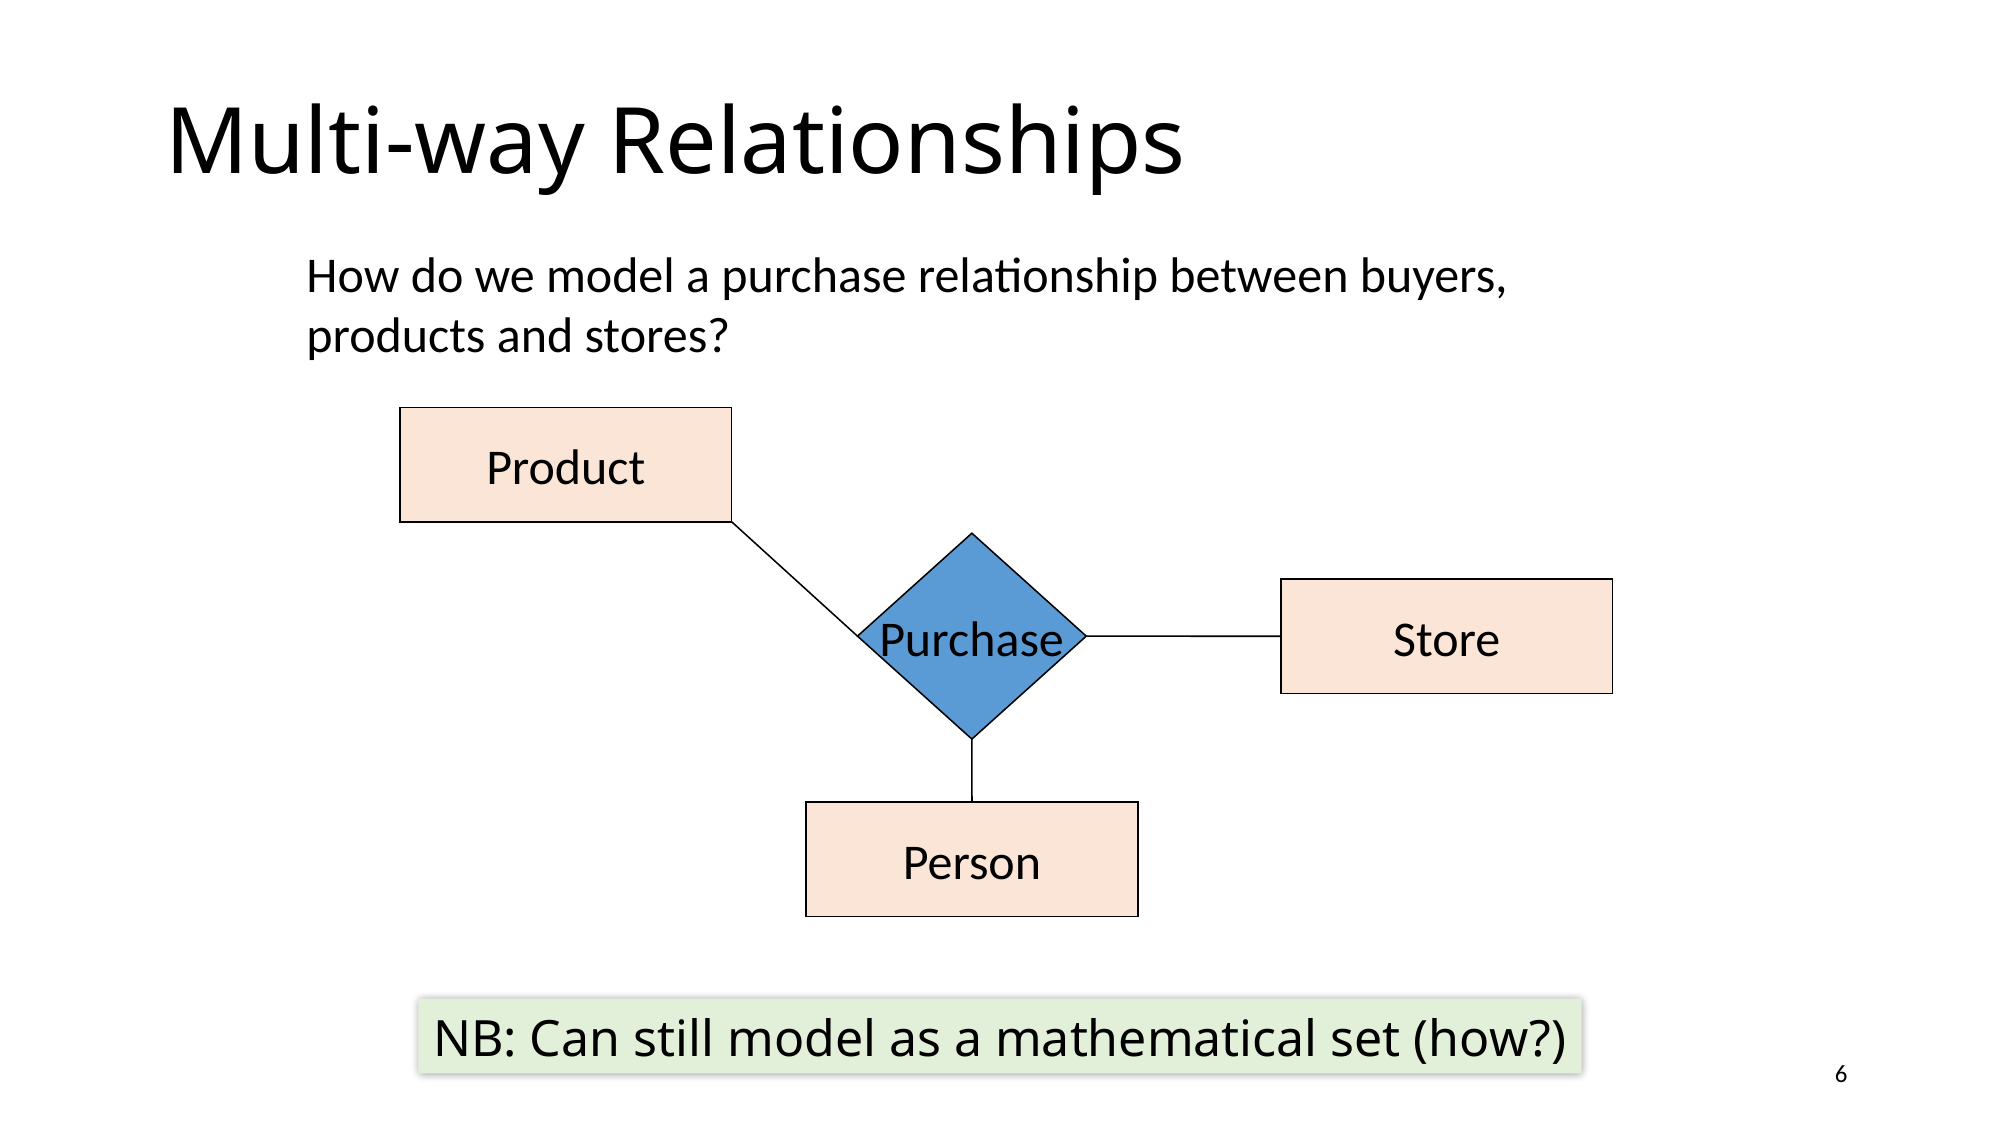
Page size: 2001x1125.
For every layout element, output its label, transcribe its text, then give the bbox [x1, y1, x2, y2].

text_box NB: Can still model as a mathematical set (how?) [418, 998, 1582, 1074]
text_box How do we model a purchase relationship between buyers, products and stores? [291, 235, 1523, 371]
title Multi-way Relationships [150, 50, 1850, 238]
slide_number 6 [1412, 1042, 1863, 1103]
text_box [399, 407, 1613, 917]
